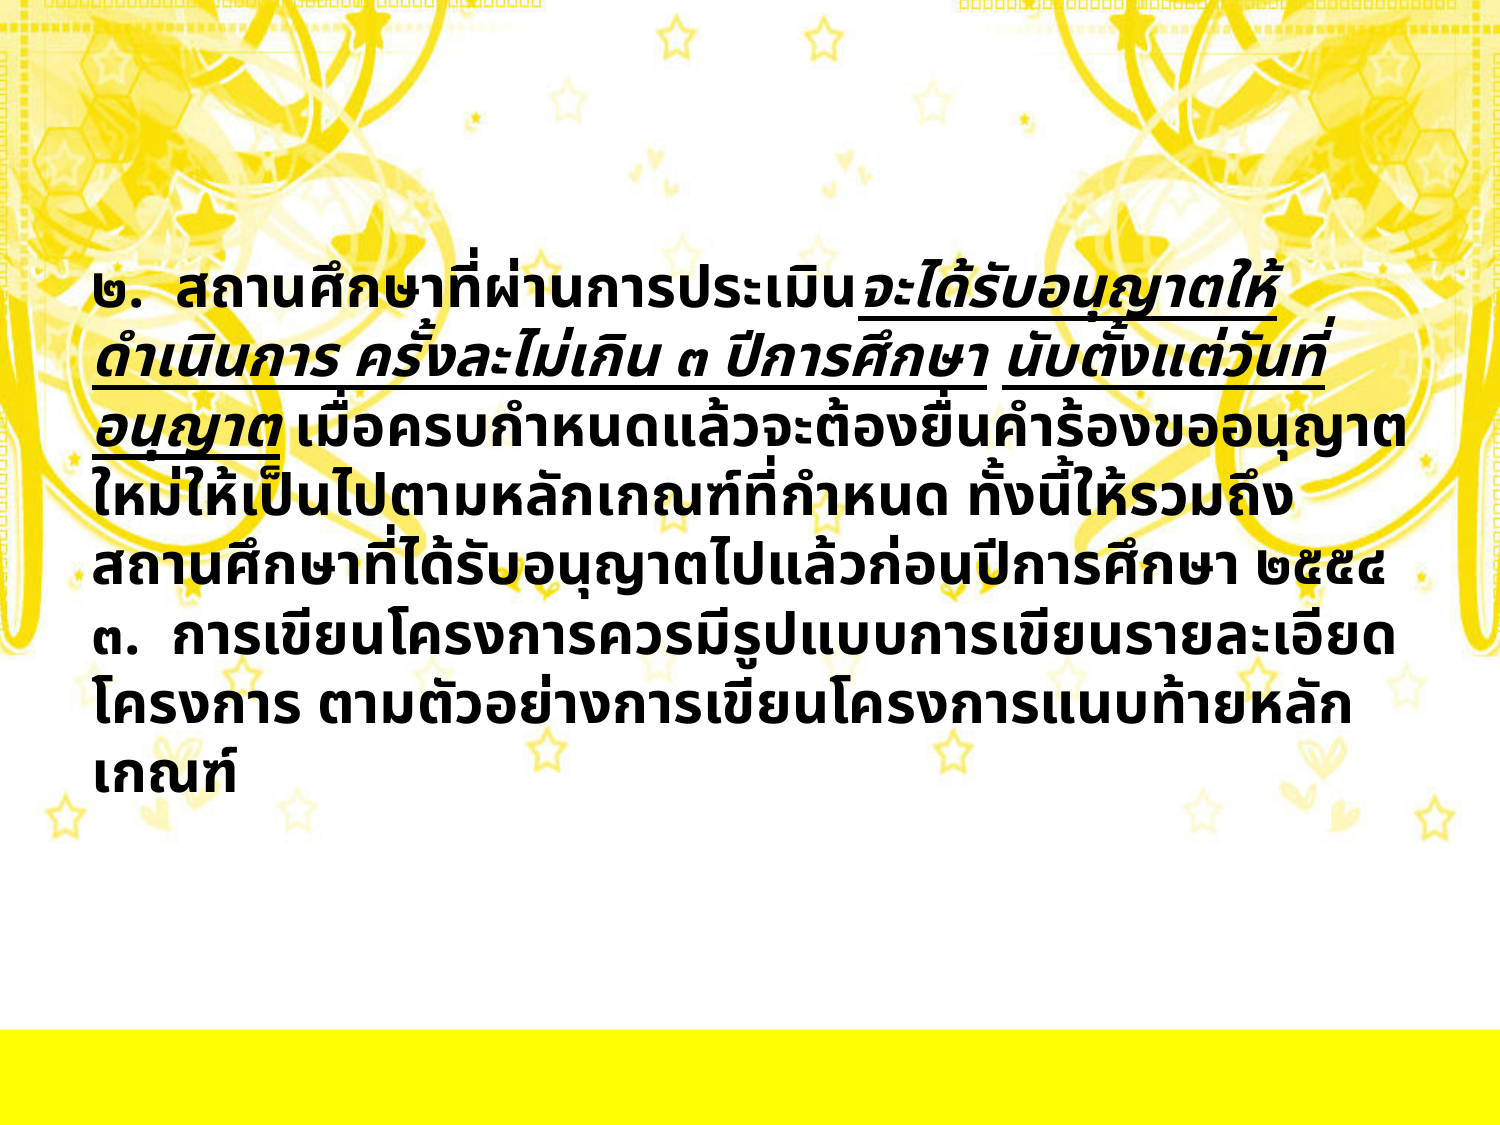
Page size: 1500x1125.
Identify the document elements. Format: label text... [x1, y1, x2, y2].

picture [0, 0, 1500, 1125]
title ๒. สถานศึกษาที่ผ่านการประเมินจะได้รับอนุญาตให้ดำเนินการ ครั้งละไม่เกิน ๓ ปีการศึกษา นับตั้งแต่วันที่อนุญาต เมื่อครบกำหนดแล้วจะต้องยื่นคำร้องขออนุญาตใหม่ให้เป็นไปตามหลักเกณฑ์ที่กำหนด ทั้งนี้ให้รวมถึงสถานศึกษาที่ได้รับอนุญาตไปแล้วก่อนปีการศึกษา ๒๕๕๔ ๓. การเขียนโครงการควรมีรูปแบบการเขียนรายละเอียดโครงการ ตามตัวอย่างการเขียนโครงการแนบท้ายหลักเกณฑ์ [76, 101, 1427, 953]
